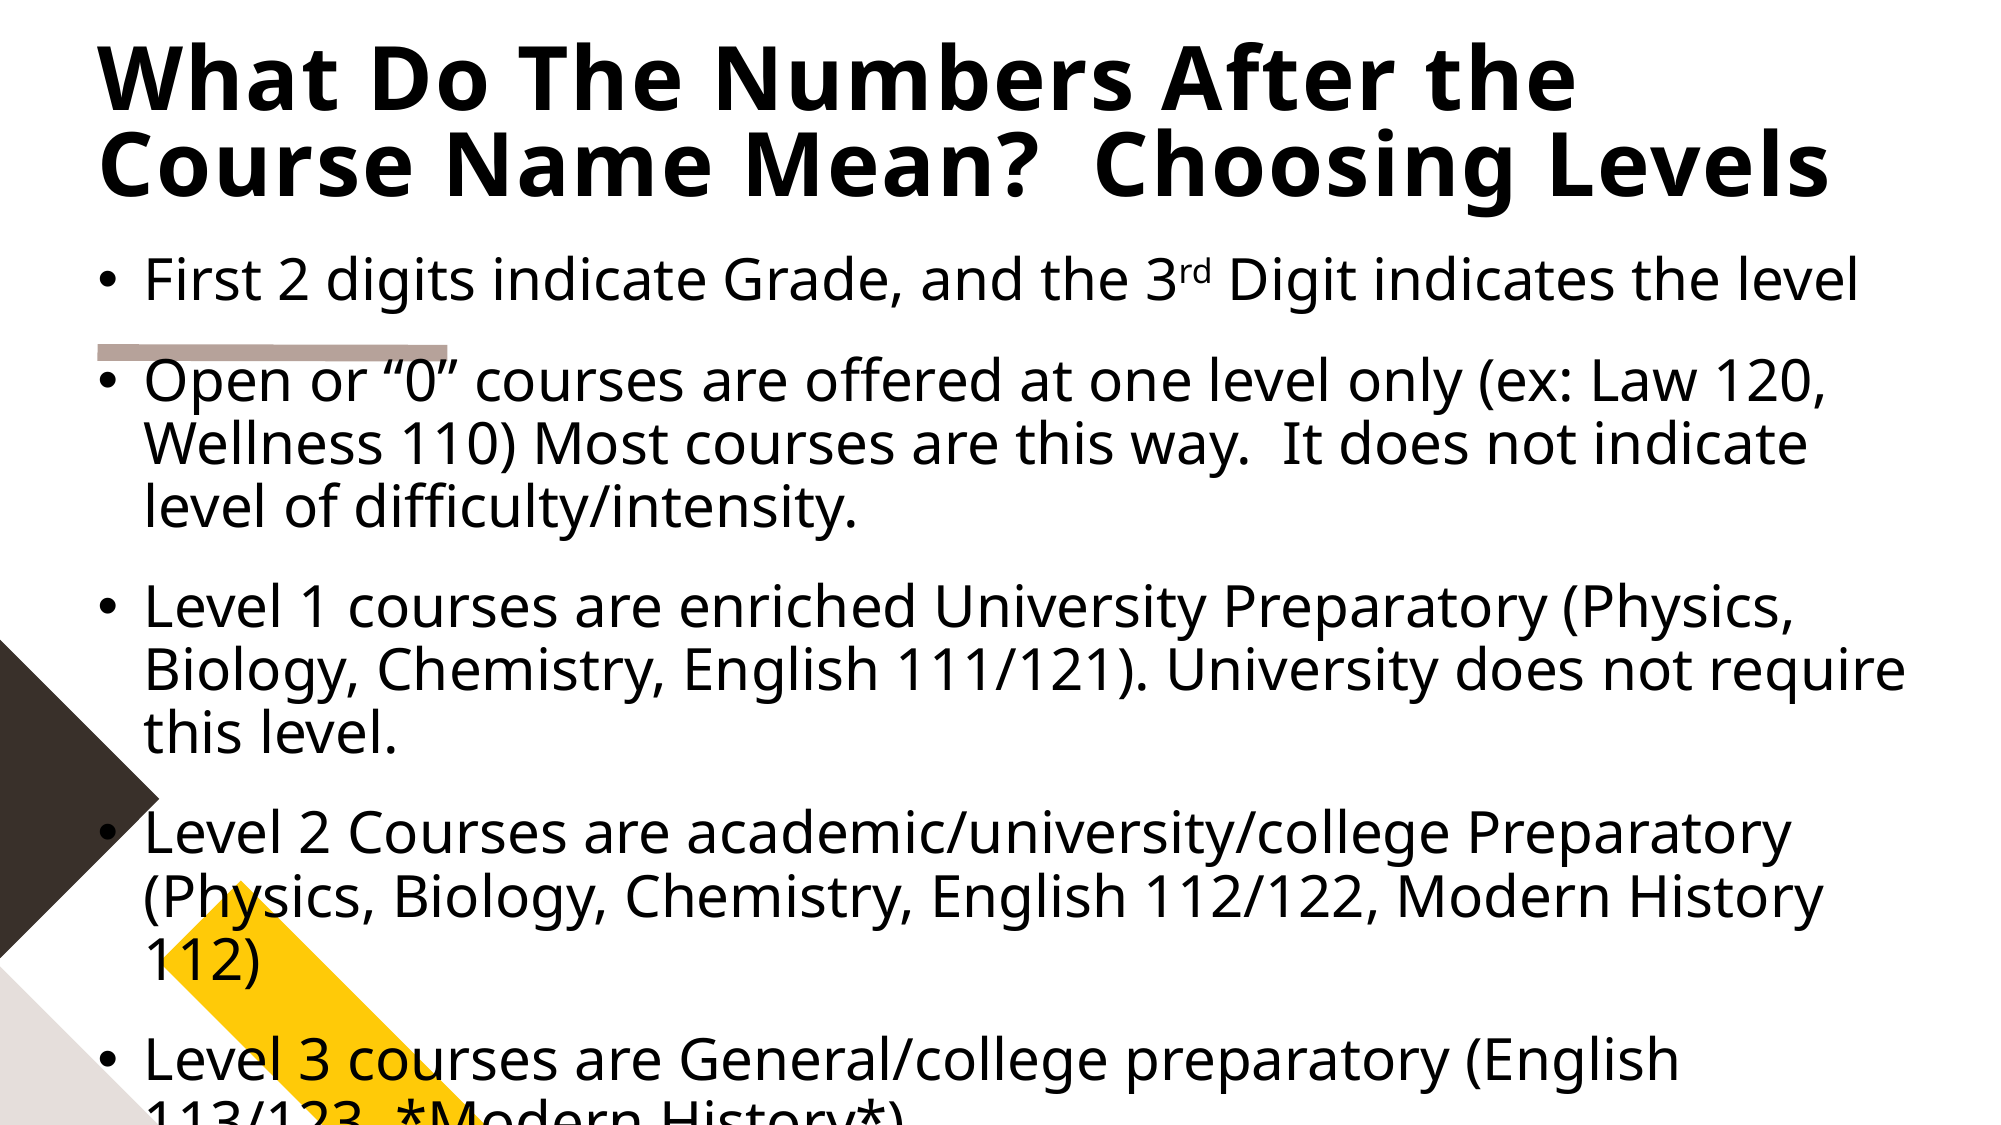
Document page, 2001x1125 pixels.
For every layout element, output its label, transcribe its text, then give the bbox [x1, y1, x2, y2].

title What Do The Numbers After the Course Name Mean? Choosing Levels [97, 16, 1882, 213]
text_box First 2 digits indicate Grade, and the 3rd Digit indicates the level Open or “0” courses are offered at one level only (ex: Law 120, Wellness 110) Most courses are this way. It does not indicate level of difficulty/intensity. Level 1 courses are enriched University Preparatory (Physics, Biology, Chemistry, English 111/121). University does not require this level. Level 2 Courses are academic/university/college Preparatory (Physics, Biology, Chemistry, English 112/122, Modern History 112) Level 3 courses are General/college preparatory (English 113/123, *Modern History*) AP (Advanced Placement) (Extra exam in May $) [97, 213, 1931, 956]
